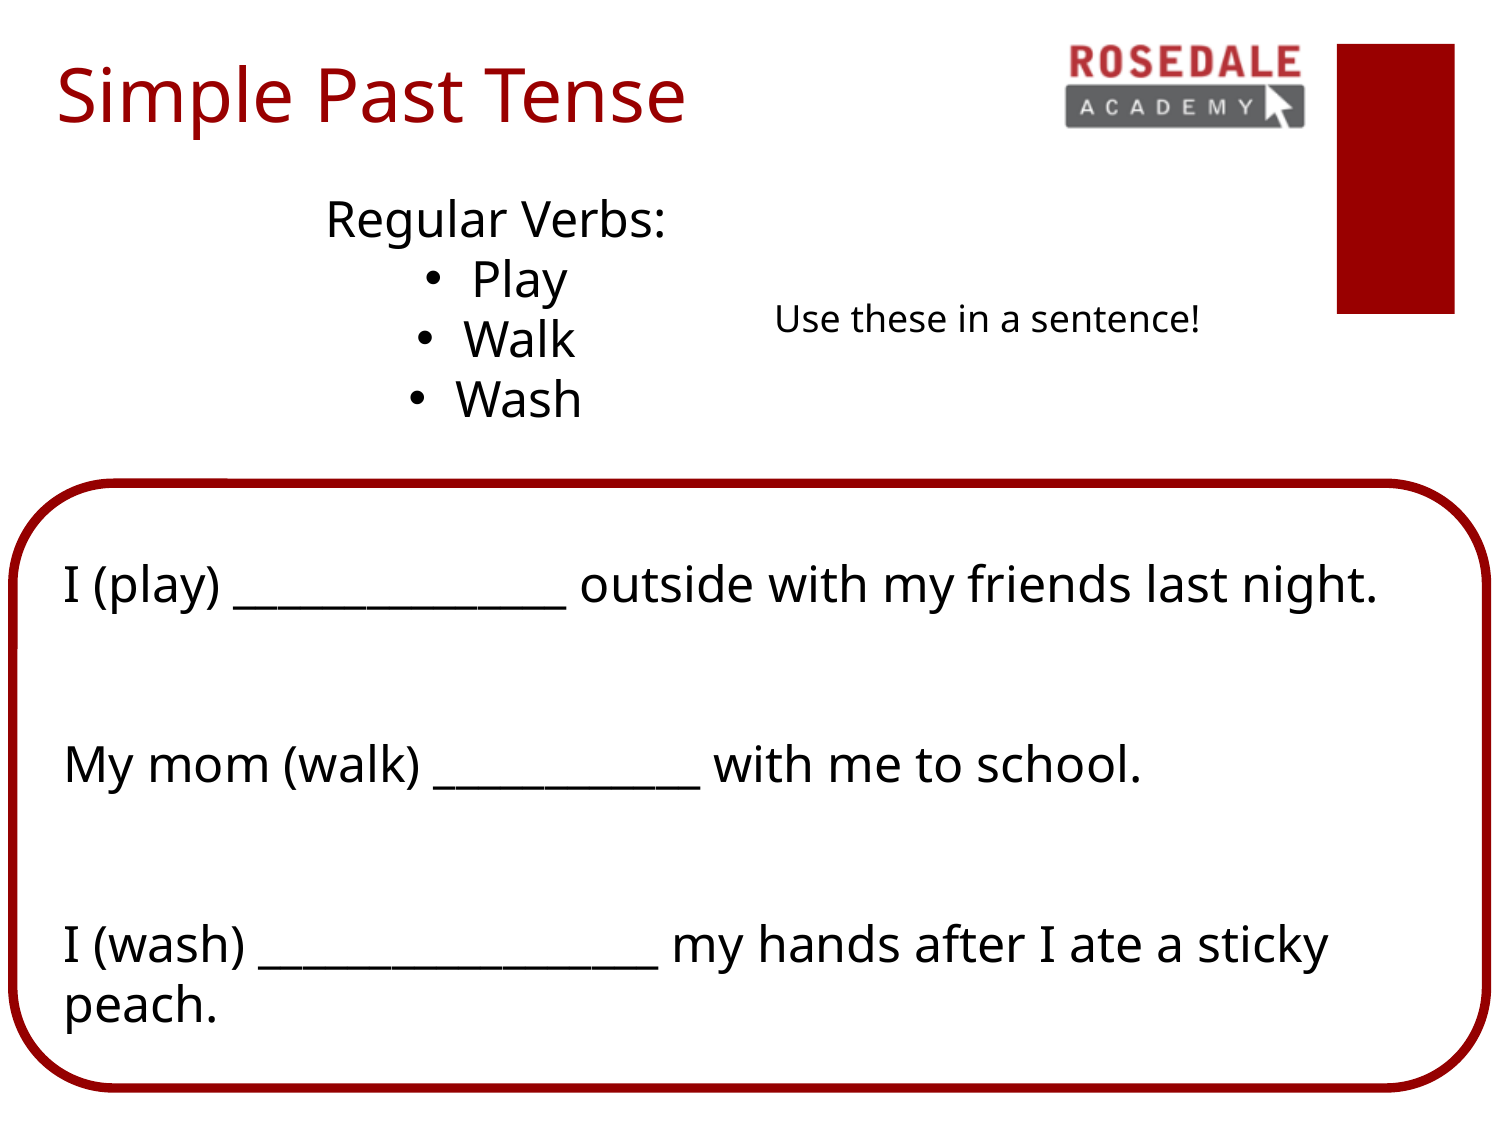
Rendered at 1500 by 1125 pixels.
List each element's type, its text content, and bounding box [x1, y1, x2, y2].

text_box I (play) _______________ outside with my friends last night. My mom (walk) ____________ with me to school. I (wash) __________________ my hands after I ate a sticky peach. [48, 545, 1500, 1040]
text_box [11, 482, 1480, 1090]
title Simple Past Tense [41, 35, 1110, 145]
text_box Regular Verbs: Play Walk Wash [280, 180, 713, 480]
text_box Use these in a sentence! [759, 287, 1216, 347]
picture [1057, 36, 1313, 135]
